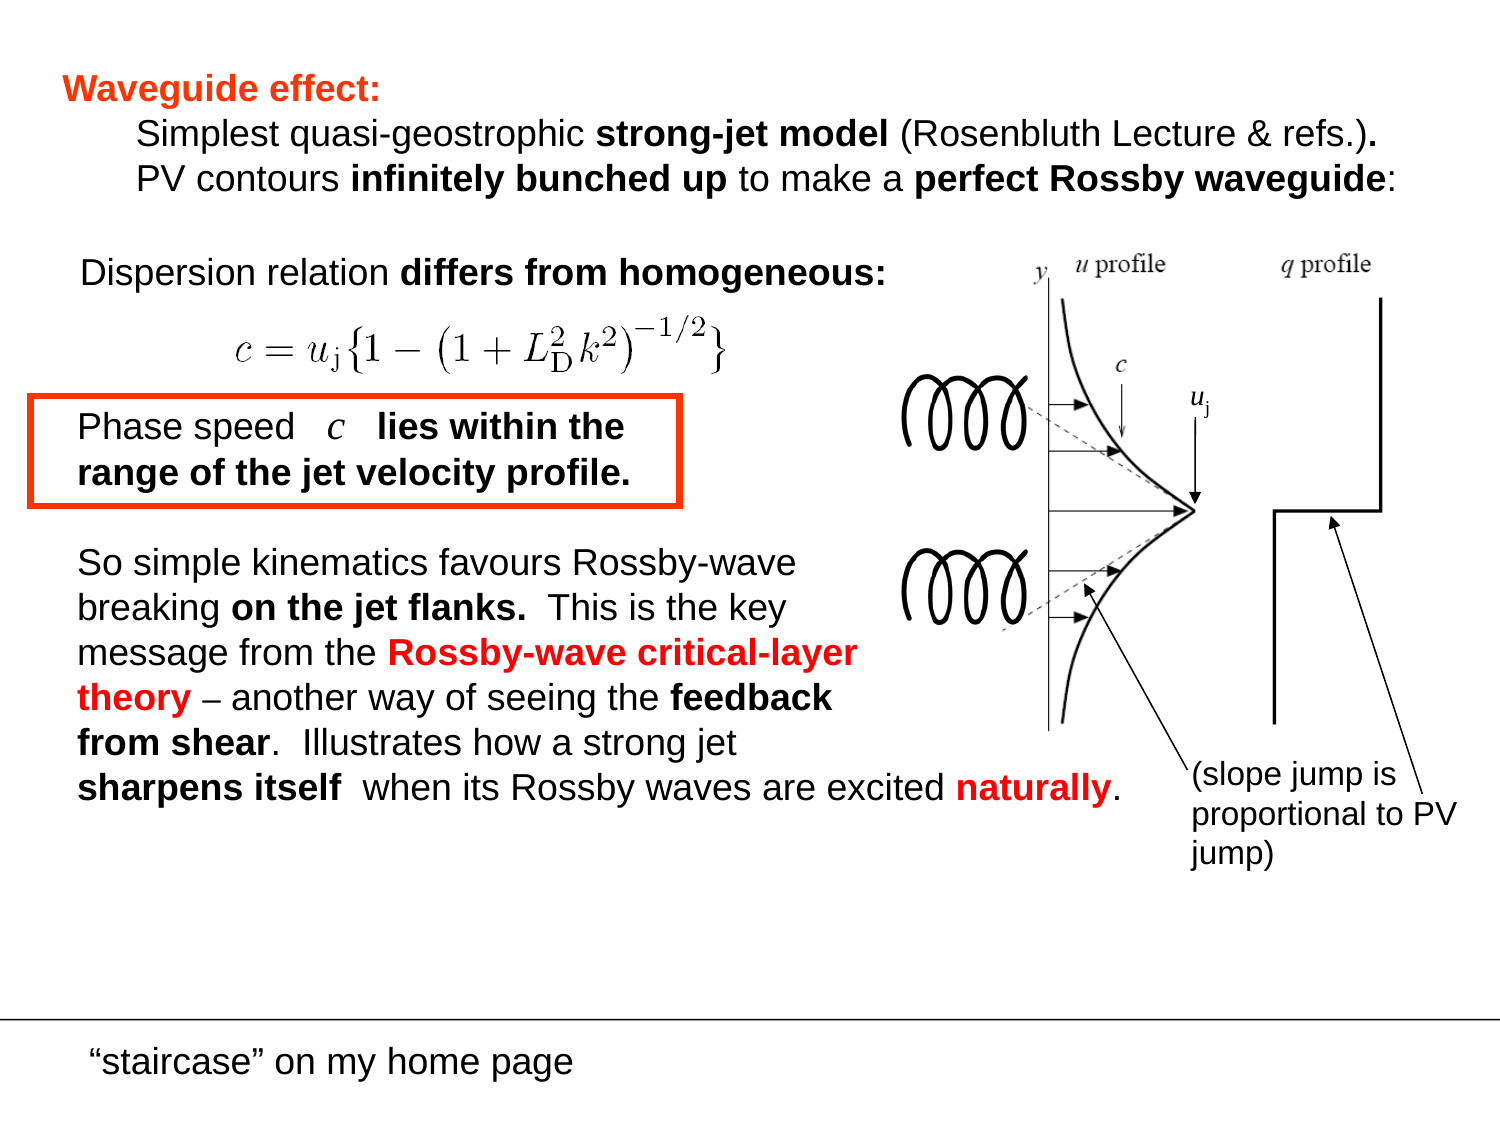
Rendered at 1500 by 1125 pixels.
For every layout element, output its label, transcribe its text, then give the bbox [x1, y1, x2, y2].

text_box [30, 396, 62, 507]
text_box Phase speed c lies within the range of the jet velocity profile. So simple kinematics favours Rossby-wave breaking on the jet flanks. This is the key message from the Rossby-wave critical-layer theory – another way of seeing the feedback from shear. Illustrates how a strong jet sharpens itself when its Rossby waves are excited naturally. [62, 390, 1138, 815]
text_box (slope jump is proportional to PV jump) [1176, 744, 1473, 879]
text_box “staircase” on my home page [74, 1029, 589, 1090]
picture [900, 240, 1390, 750]
text_box Waveguide effect: Simplest quasi-geostrophic strong-jet model (Rosenbluth Lecture & refs.). PV contours infinitely bunched up to make a perfect Rossby waveguide: [47, 56, 1500, 206]
text_box Dispersion relation differs from homogeneous: [65, 240, 903, 301]
picture [228, 308, 725, 381]
